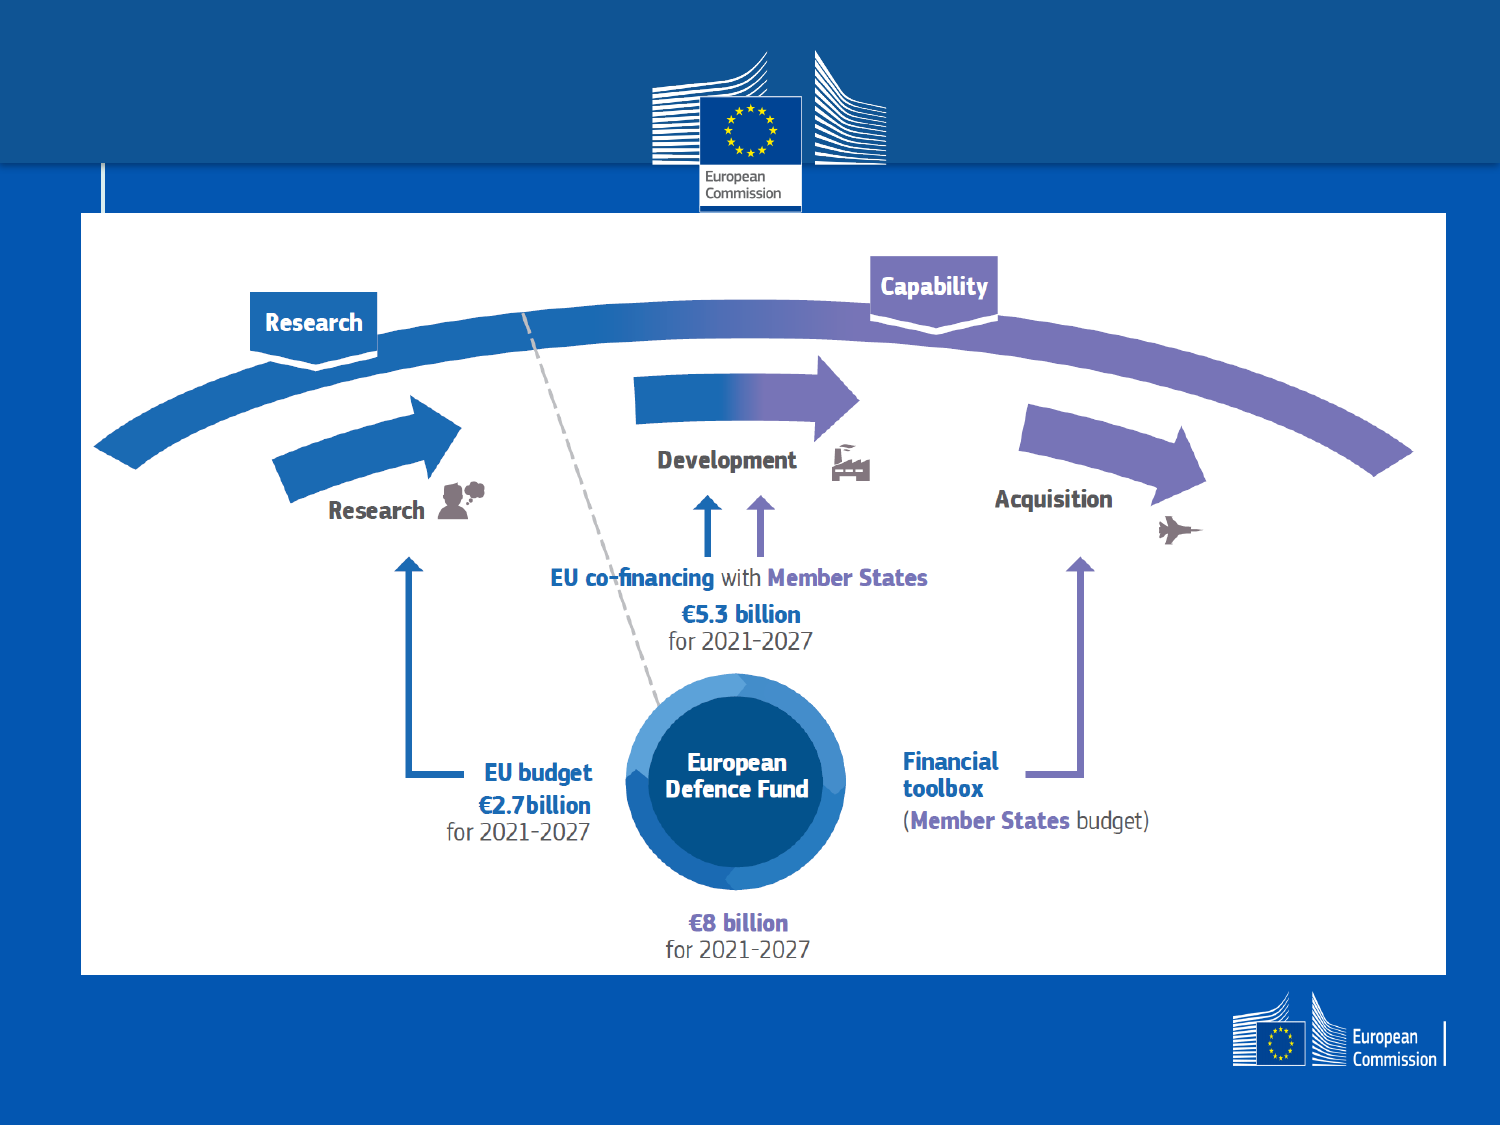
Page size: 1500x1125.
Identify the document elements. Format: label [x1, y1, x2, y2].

picture [80, 213, 1446, 976]
picture [1233, 991, 1446, 1066]
